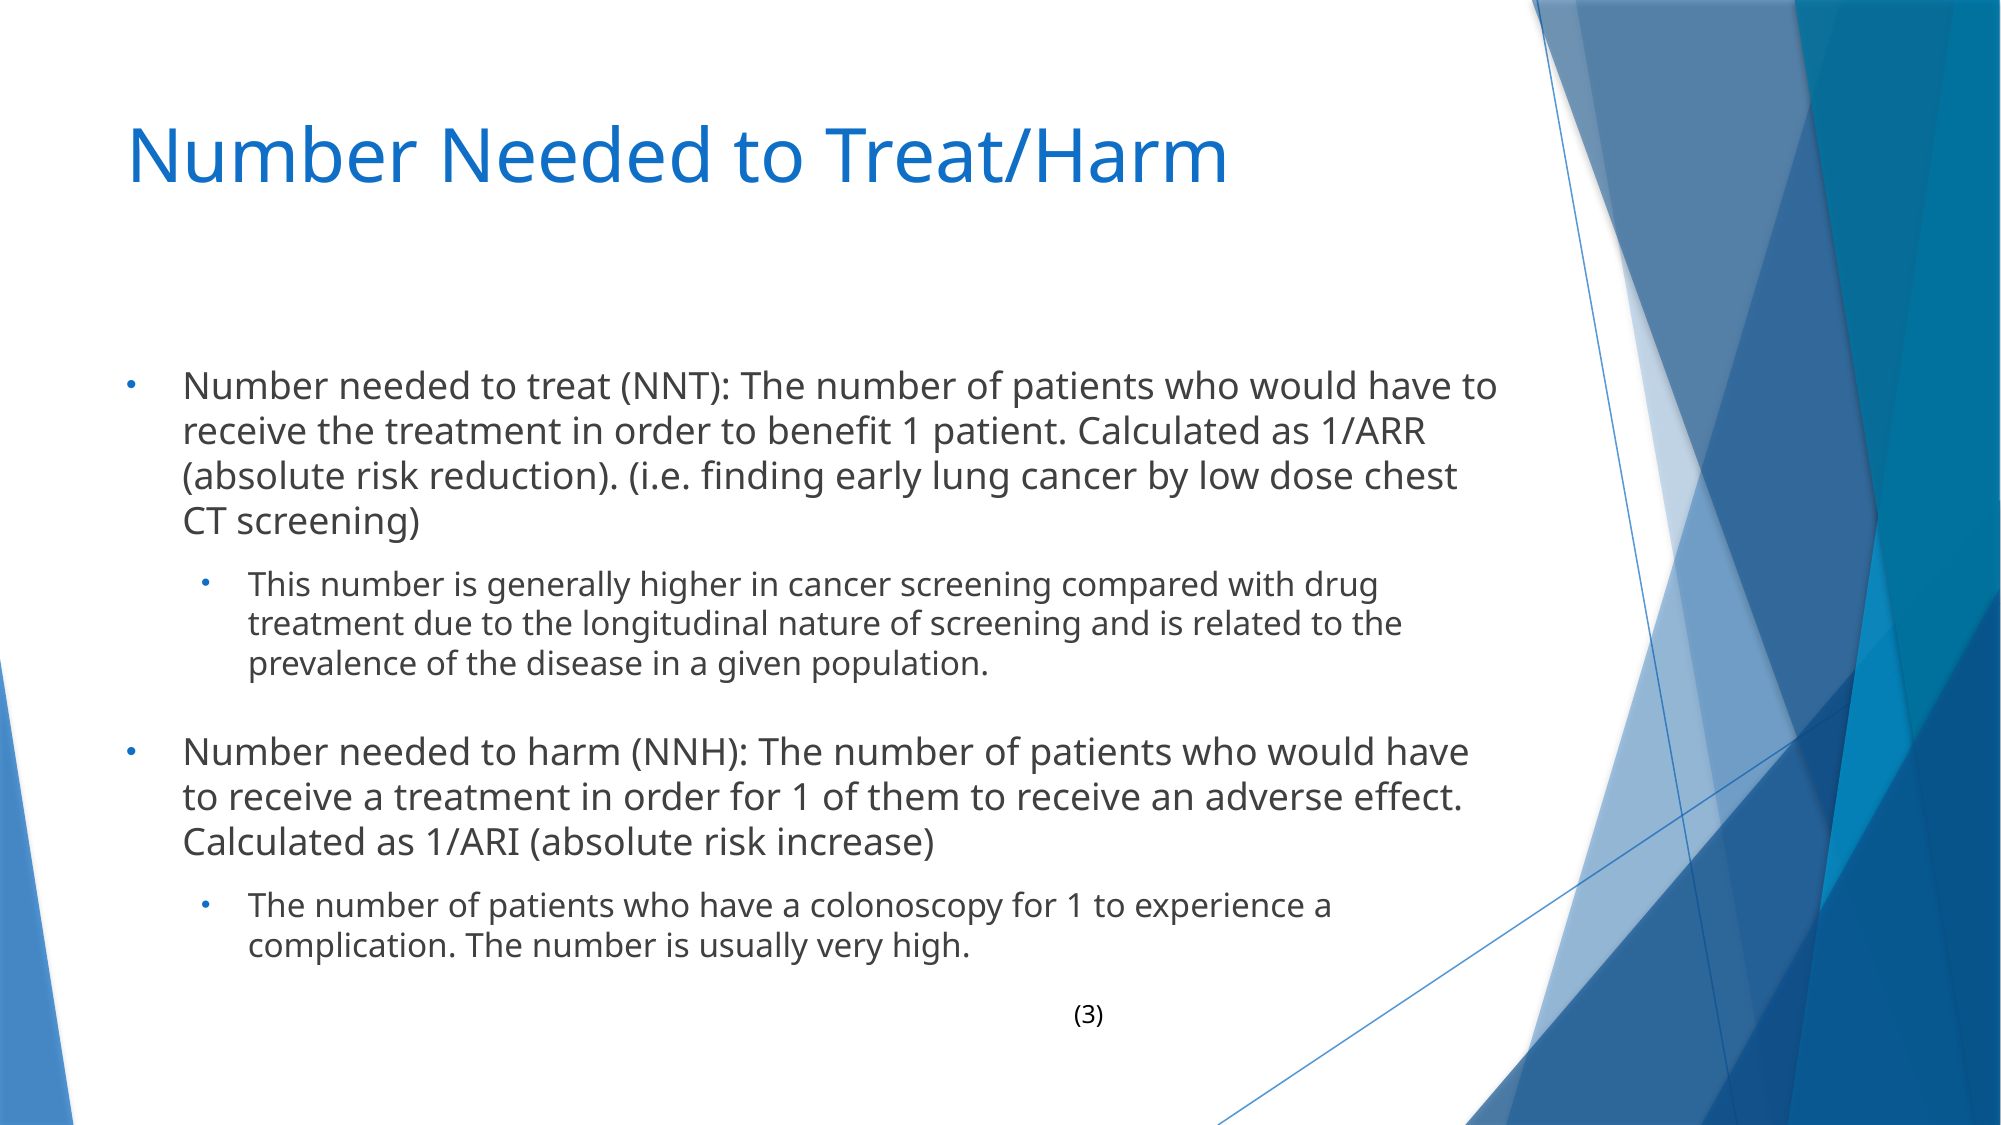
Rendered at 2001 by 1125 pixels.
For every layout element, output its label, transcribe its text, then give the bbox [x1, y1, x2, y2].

title Number Needed to Treat/Harm [111, 99, 1522, 317]
list Number needed to treat (NNT): The number of patients who would have to receive the treatment in order to benefit 1 patient. Calculated as 1/ARR (absolute risk reduction). (i.e. finding early lung cancer by low dose chest CT screening) This number is generally higher in cancer screening compared with drug treatment due to the longitudinal nature of screening and is related to the prevalence of the disease in a given population. Number needed to harm (NNH): The number of patients who would have to receive a treatment in order for 1 of them to receive an adverse effect. Calculated as 1/ARI (absolute risk increase) The number of patients who have a colonoscopy for 1 to experience a complication. The number is usually very high. [111, 354, 1522, 992]
text_box (3) [1059, 991, 1165, 1036]
